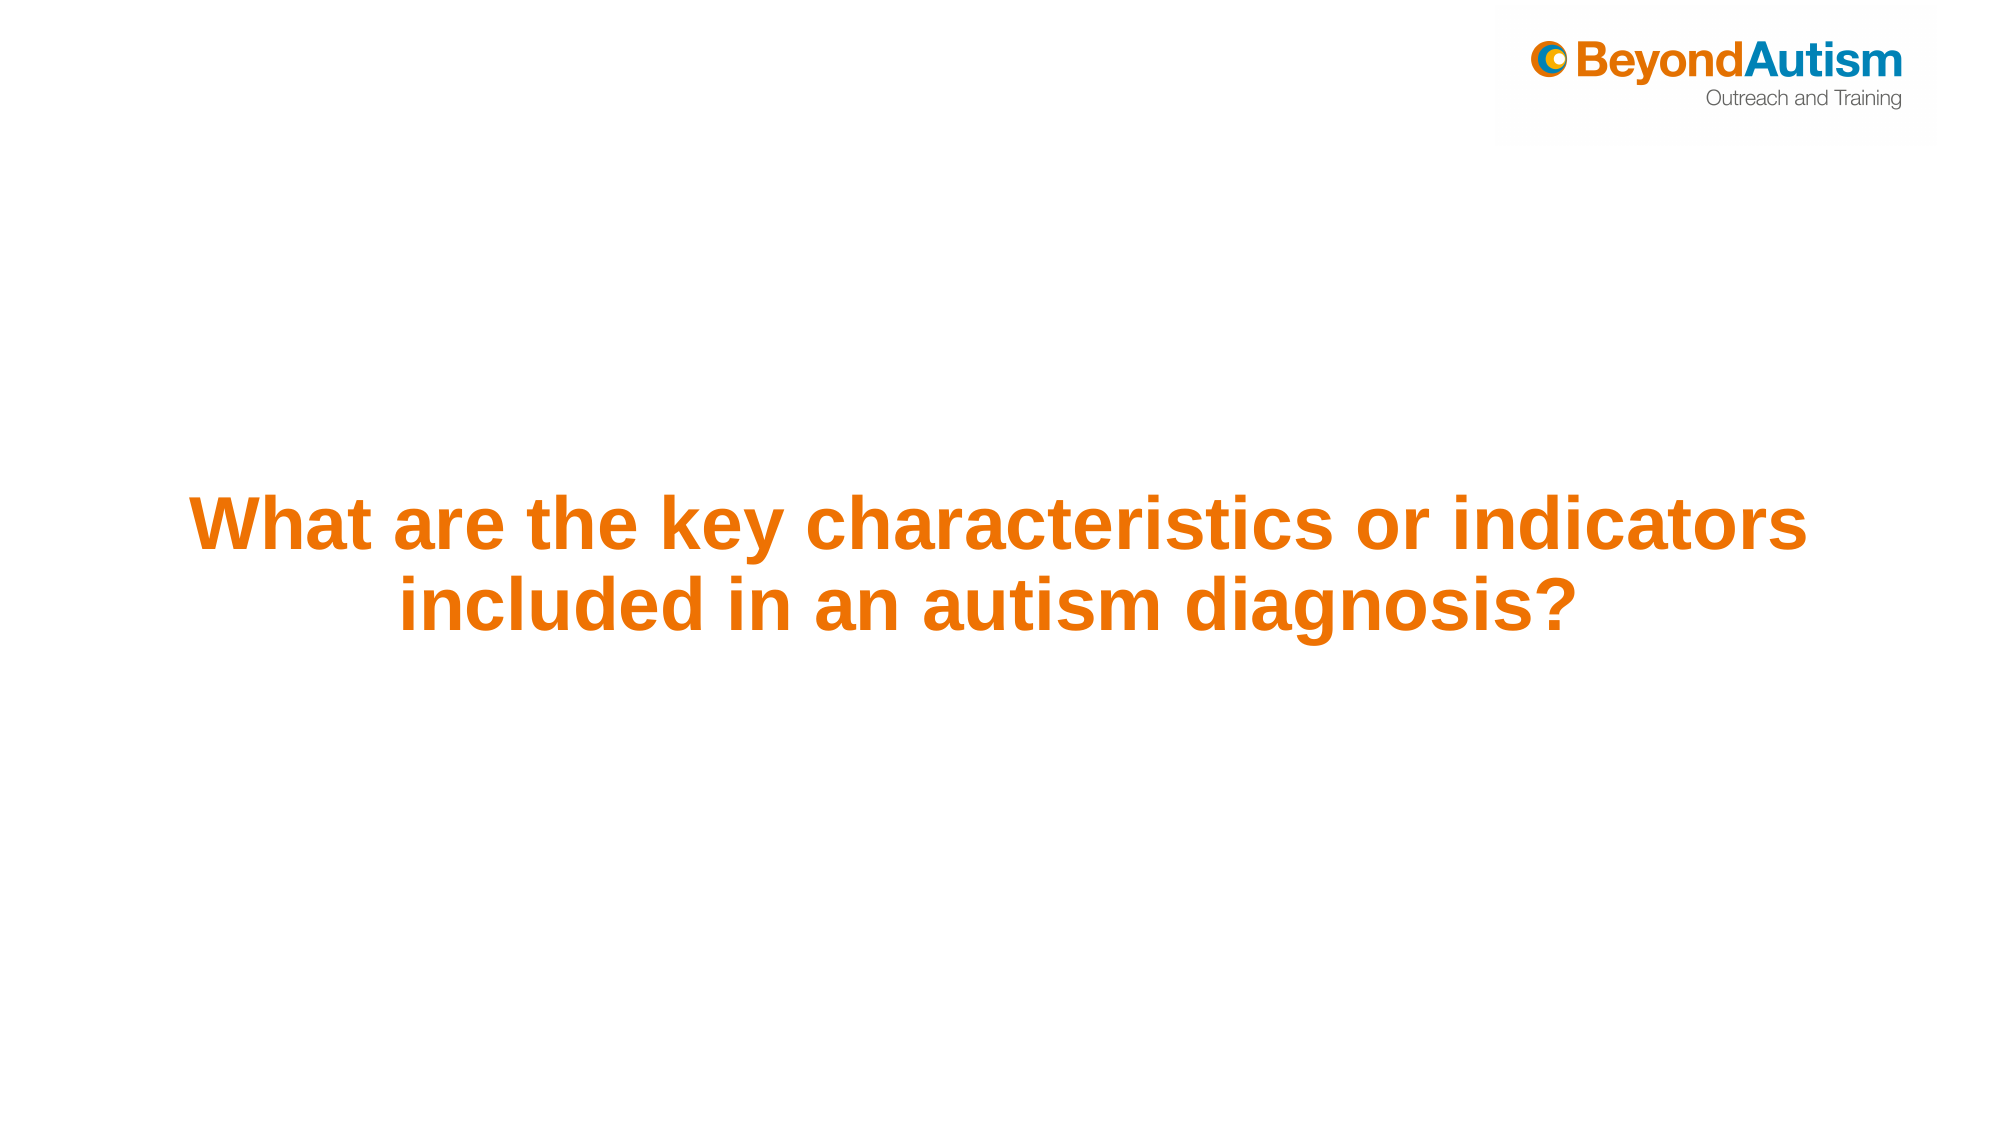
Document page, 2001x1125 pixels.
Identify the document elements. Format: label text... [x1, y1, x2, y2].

picture [1495, 5, 1937, 146]
title What are the key characteristics or indicators included in an autism diagnosis? [137, 477, 1863, 648]
